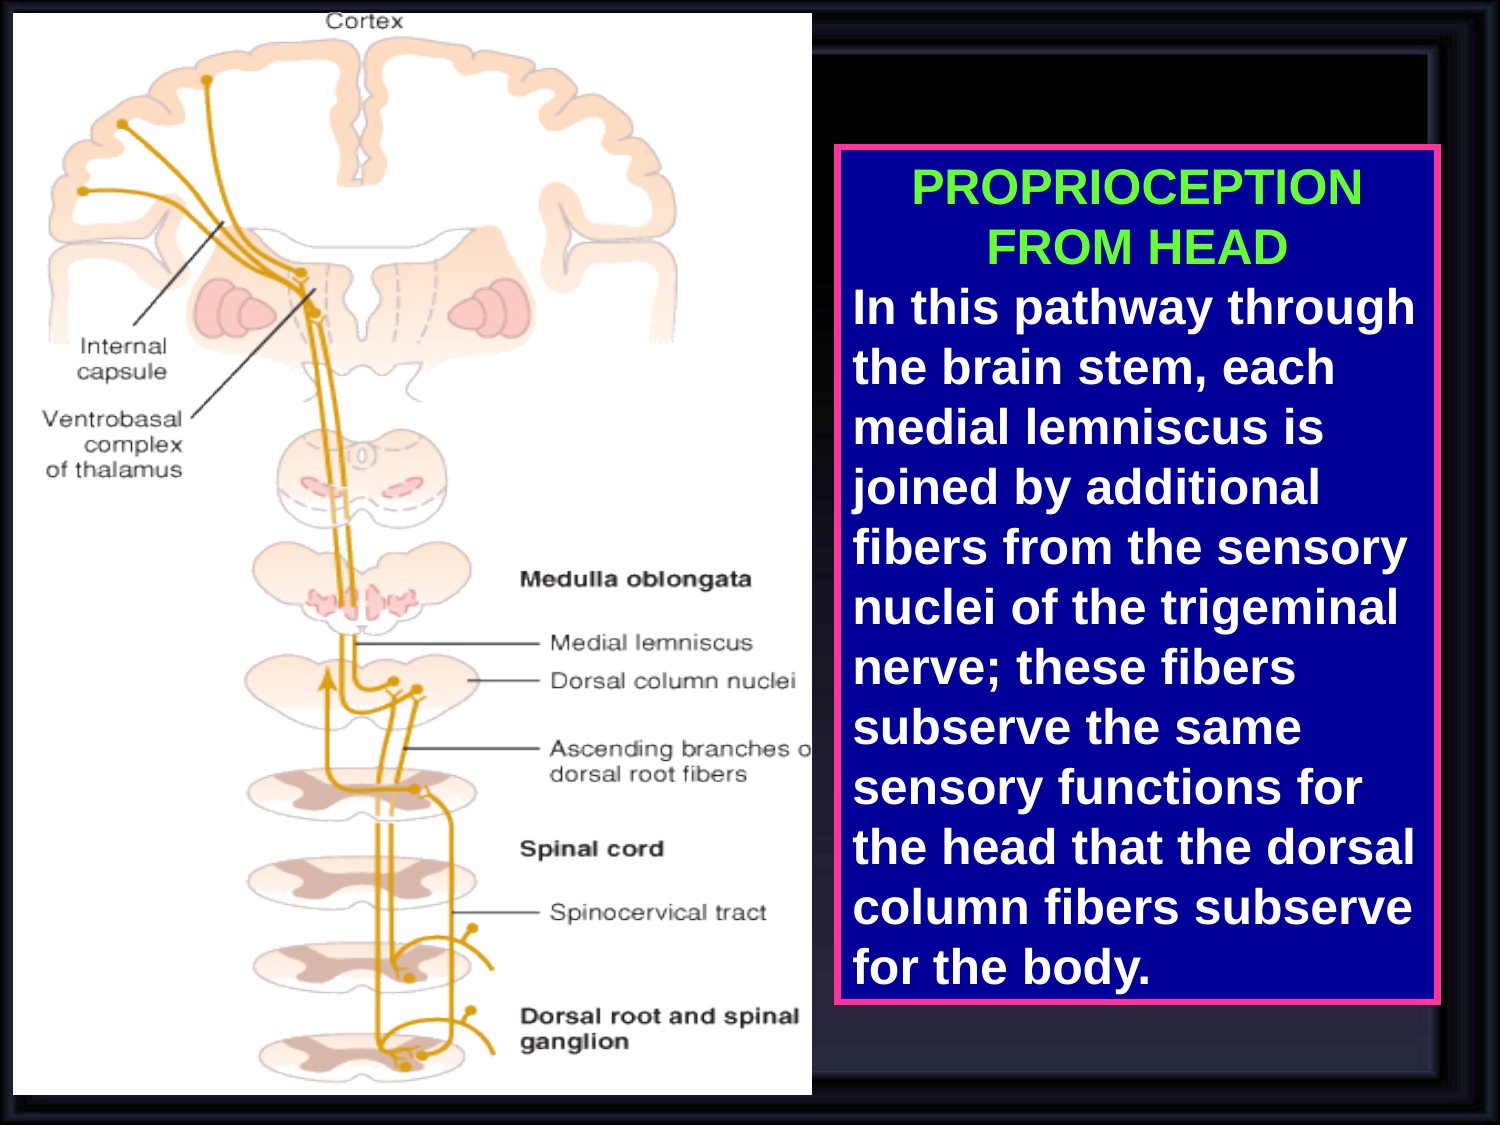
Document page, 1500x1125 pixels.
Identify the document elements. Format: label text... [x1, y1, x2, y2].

picture [0, 0, 1500, 1125]
text_box PROPRIOCEPTION FROM HEAD In this pathway through the brain stem, each medial lemniscus is joined by additional fibers from the sensory nuclei of the trigeminal nerve; these fibers subserve the same sensory functions for the head that the dorsal column fibers subserve for the body. [837, 147, 1438, 1002]
